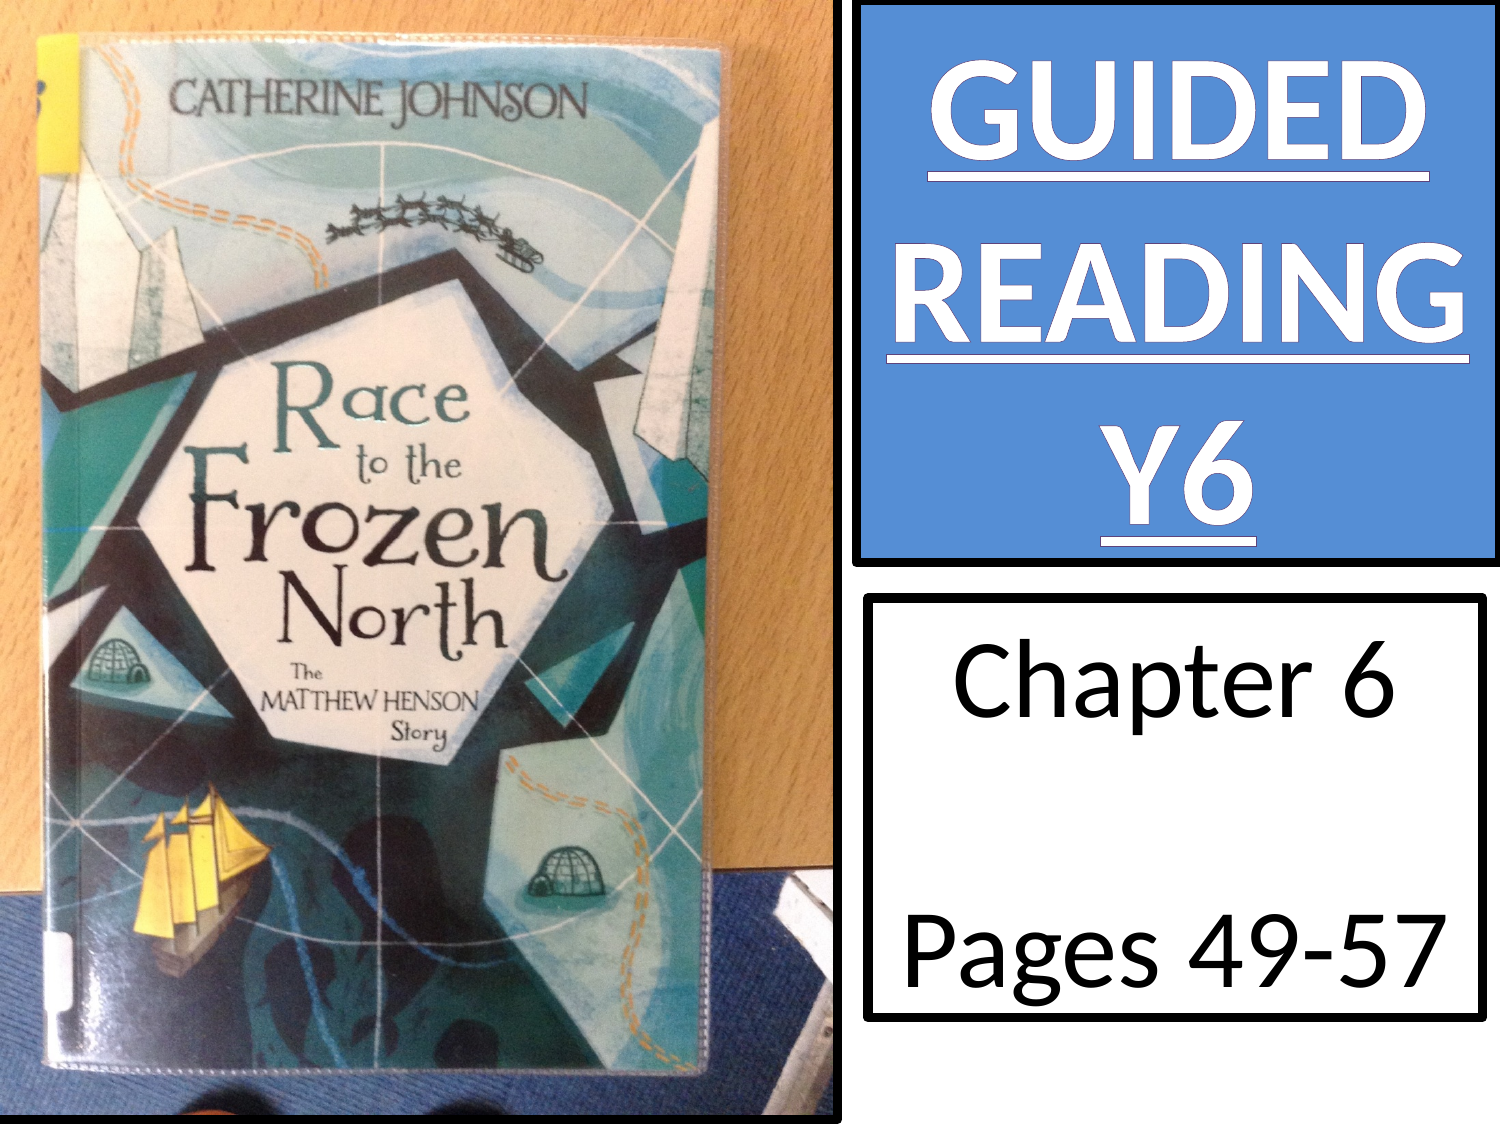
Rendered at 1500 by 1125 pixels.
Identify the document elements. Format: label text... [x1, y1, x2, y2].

text_box GUIDED READING Y6 [856, 0, 1500, 563]
text_box Chapter 6 Pages 49-57 [868, 597, 1483, 1018]
picture [0, 0, 833, 1115]
